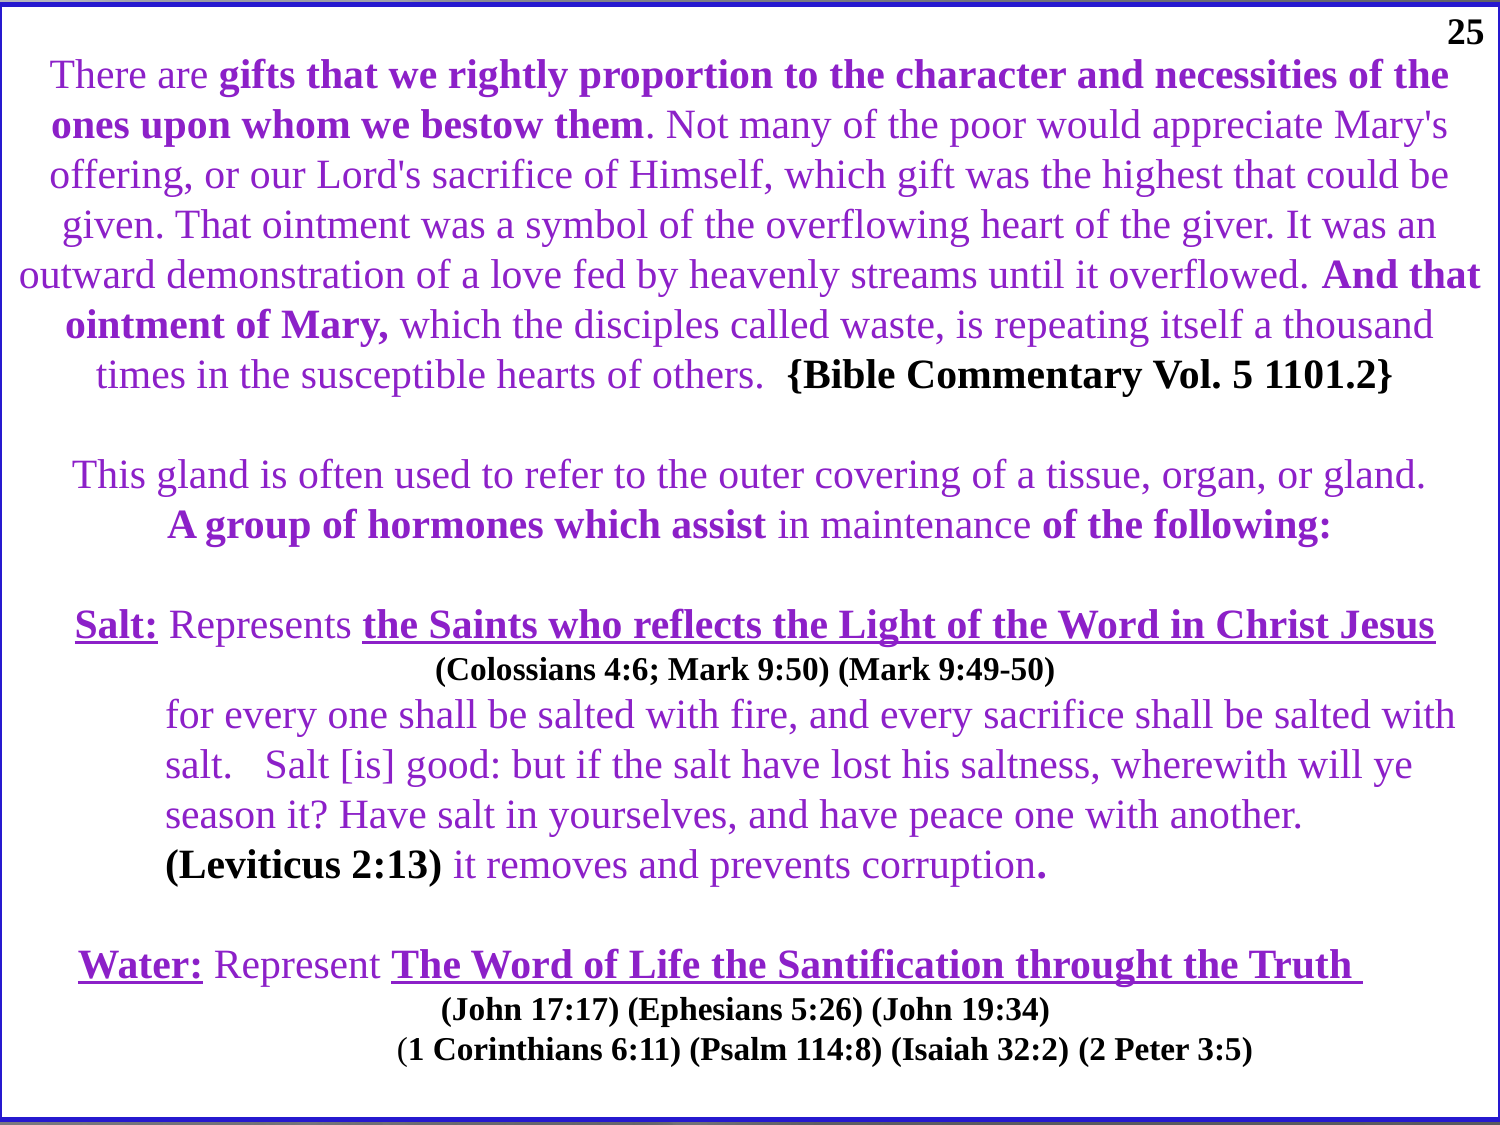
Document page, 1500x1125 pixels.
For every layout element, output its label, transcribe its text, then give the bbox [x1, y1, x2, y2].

text_box 25 [1366, 0, 1500, 60]
text_box There are gifts that we rightly proportion to the character and necessities of the ones upon whom we bestow them. Not many of the poor would appreciate Mary's offering, or our Lord's sacrifice of Himself, which gift was the highest that could be given. That ointment was a symbol of the overflowing heart of the giver. It was an outward demonstration of a love fed by heavenly streams until it overflowed. And that ointment of Mary, which the disciples called waste, is repeating itself a thousand times in the susceptible hearts of others. {Bible Commentary Vol. 5 1101.2} This gland is often used to refer to the outer covering of a tissue, organ, or gland. A group of hormones which assist in maintenance of the following: Salt: Represents the Saints who reflects the Light of the Word in Christ Jesus (Colossians 4:6; Mark 9:50) (Mark 9:49-50) for every one shall be salted with fire, and every sacrifice shall be salted with salt. Salt [is] good: but if the salt have lost his saltness, wherewith will ye season it? Have salt in yourselves, and have peace one with another. (Leviticus 2:13) it removes and prevents corruption. Water: Represent The Word of Life the Santification throught the Truth (John 17:17) (Ephesians 5:26) (John 19:34) (1 Corinthians 6:11) (Psalm 114:8) (Isaiah 32:2) (2 Peter 3:5) [0, 4, 1500, 1120]
